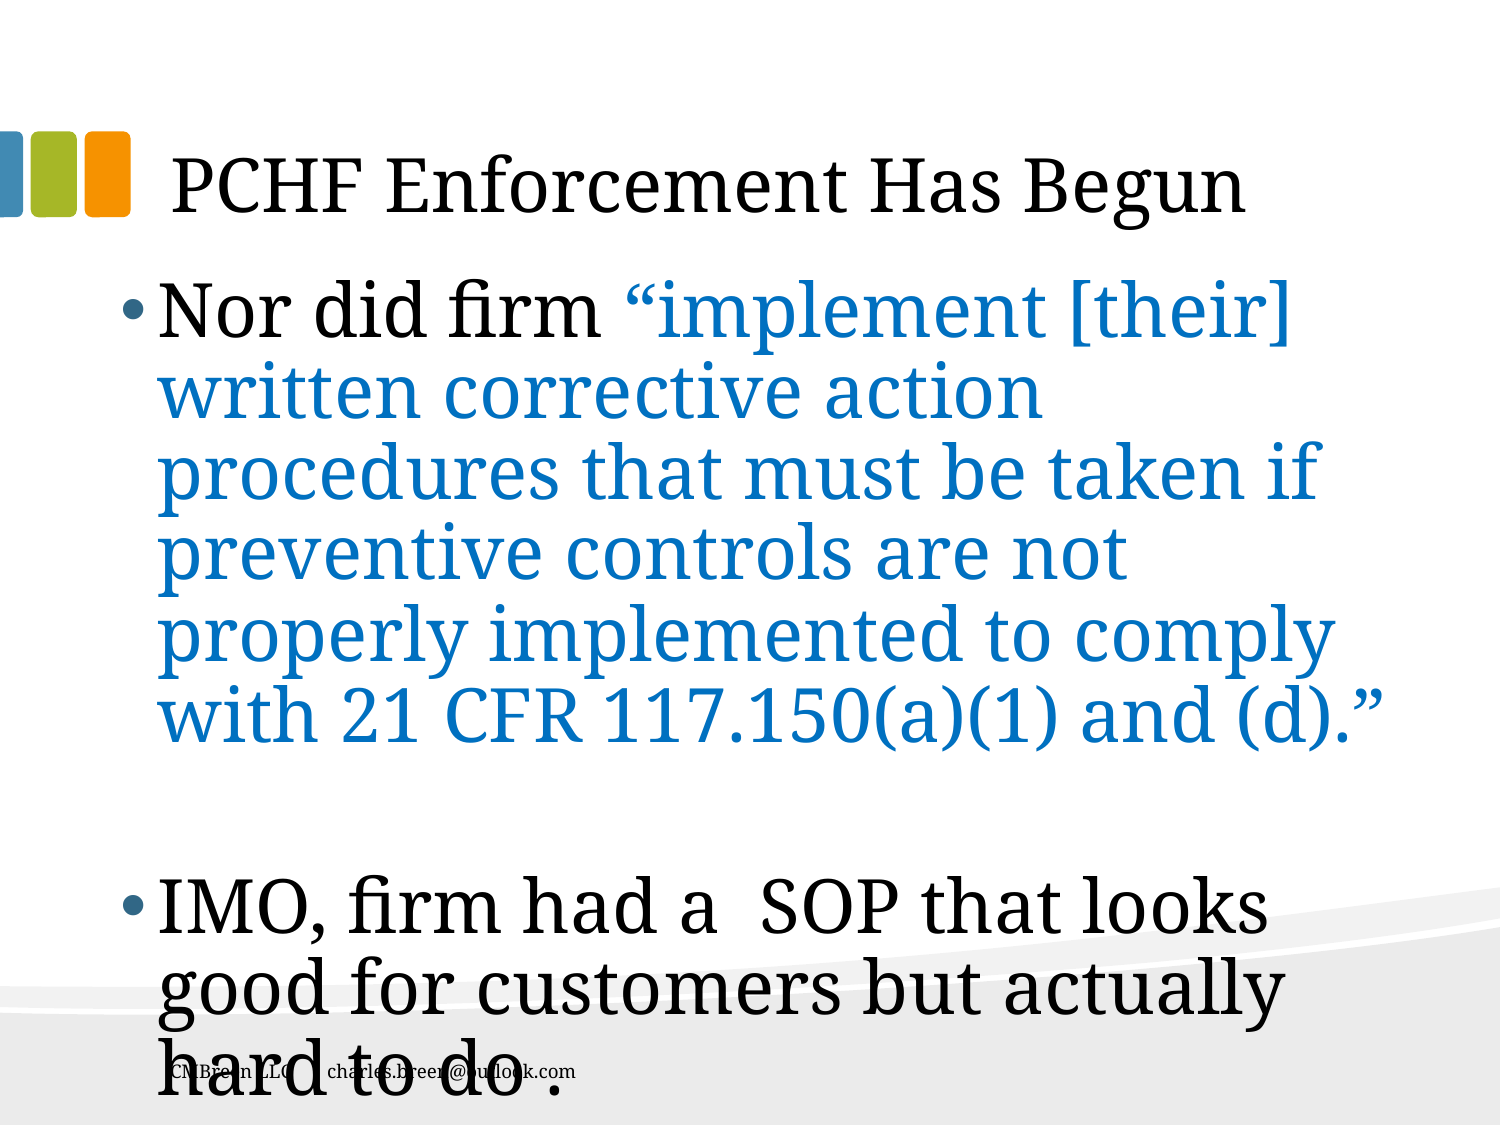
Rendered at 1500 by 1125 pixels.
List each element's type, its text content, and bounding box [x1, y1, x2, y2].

title PCHF Enforcement Has Begun [150, 24, 1350, 238]
list Nor did firm “implement [their] written corrective action procedures that must be taken if preventive controls are not properly implemented to comply with 21 CFR 117.150(a)(1) and (d).” IMO, firm had a SOP that looks good for customers but actually hard to do . [99, 262, 1425, 1013]
footer CMBreen LLC charles.breen@outlook.com [150, 1057, 1170, 1088]
